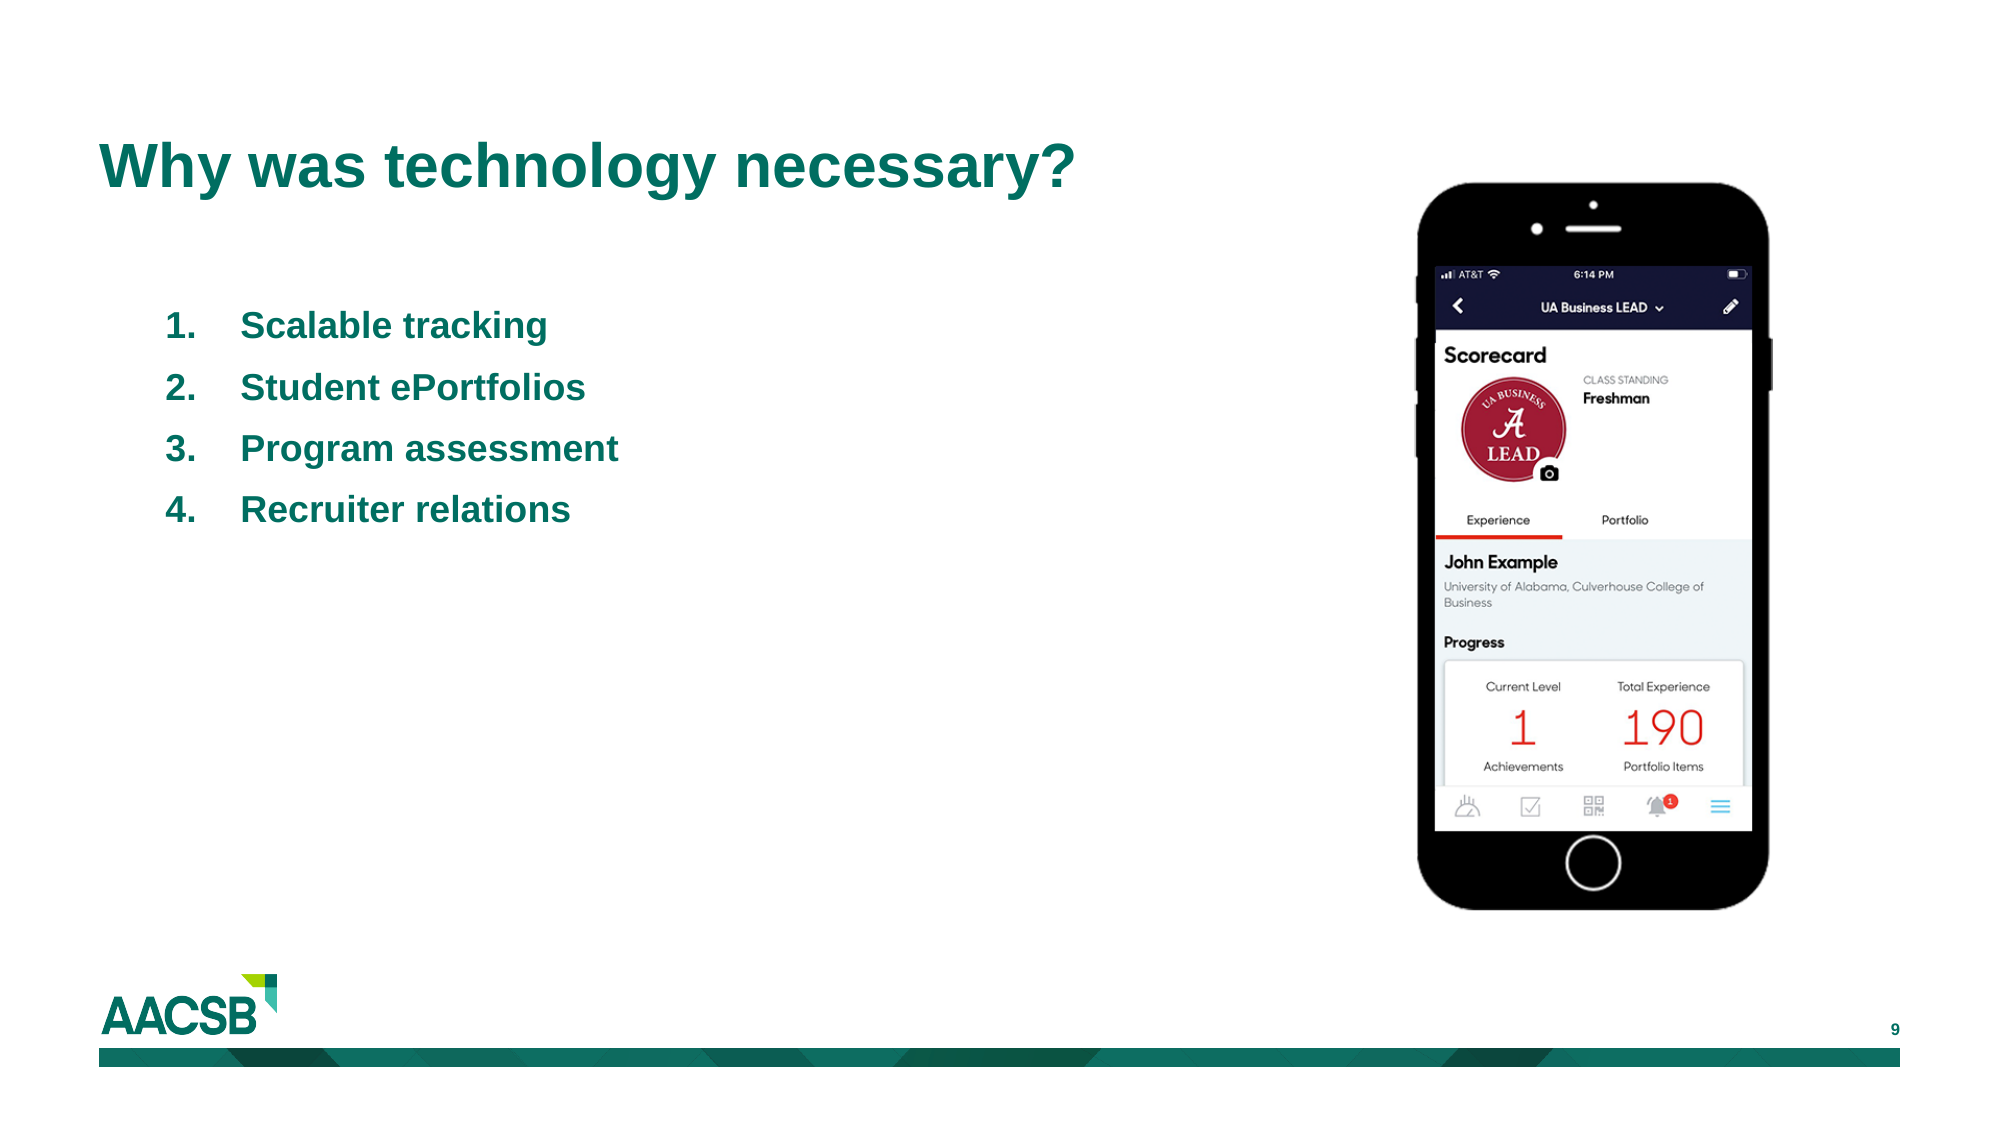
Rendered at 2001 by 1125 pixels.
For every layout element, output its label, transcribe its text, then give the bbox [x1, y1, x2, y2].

picture [1368, 171, 1819, 922]
picture [101, 974, 277, 1035]
slide_number 9 [1768, 1013, 1900, 1039]
title Why was technology necessary? [99, 0, 1900, 202]
text_box Scalable tracking Student ePortfolios Program assessment Recruiter relations [150, 299, 1243, 884]
picture [99, 1048, 1900, 1067]
